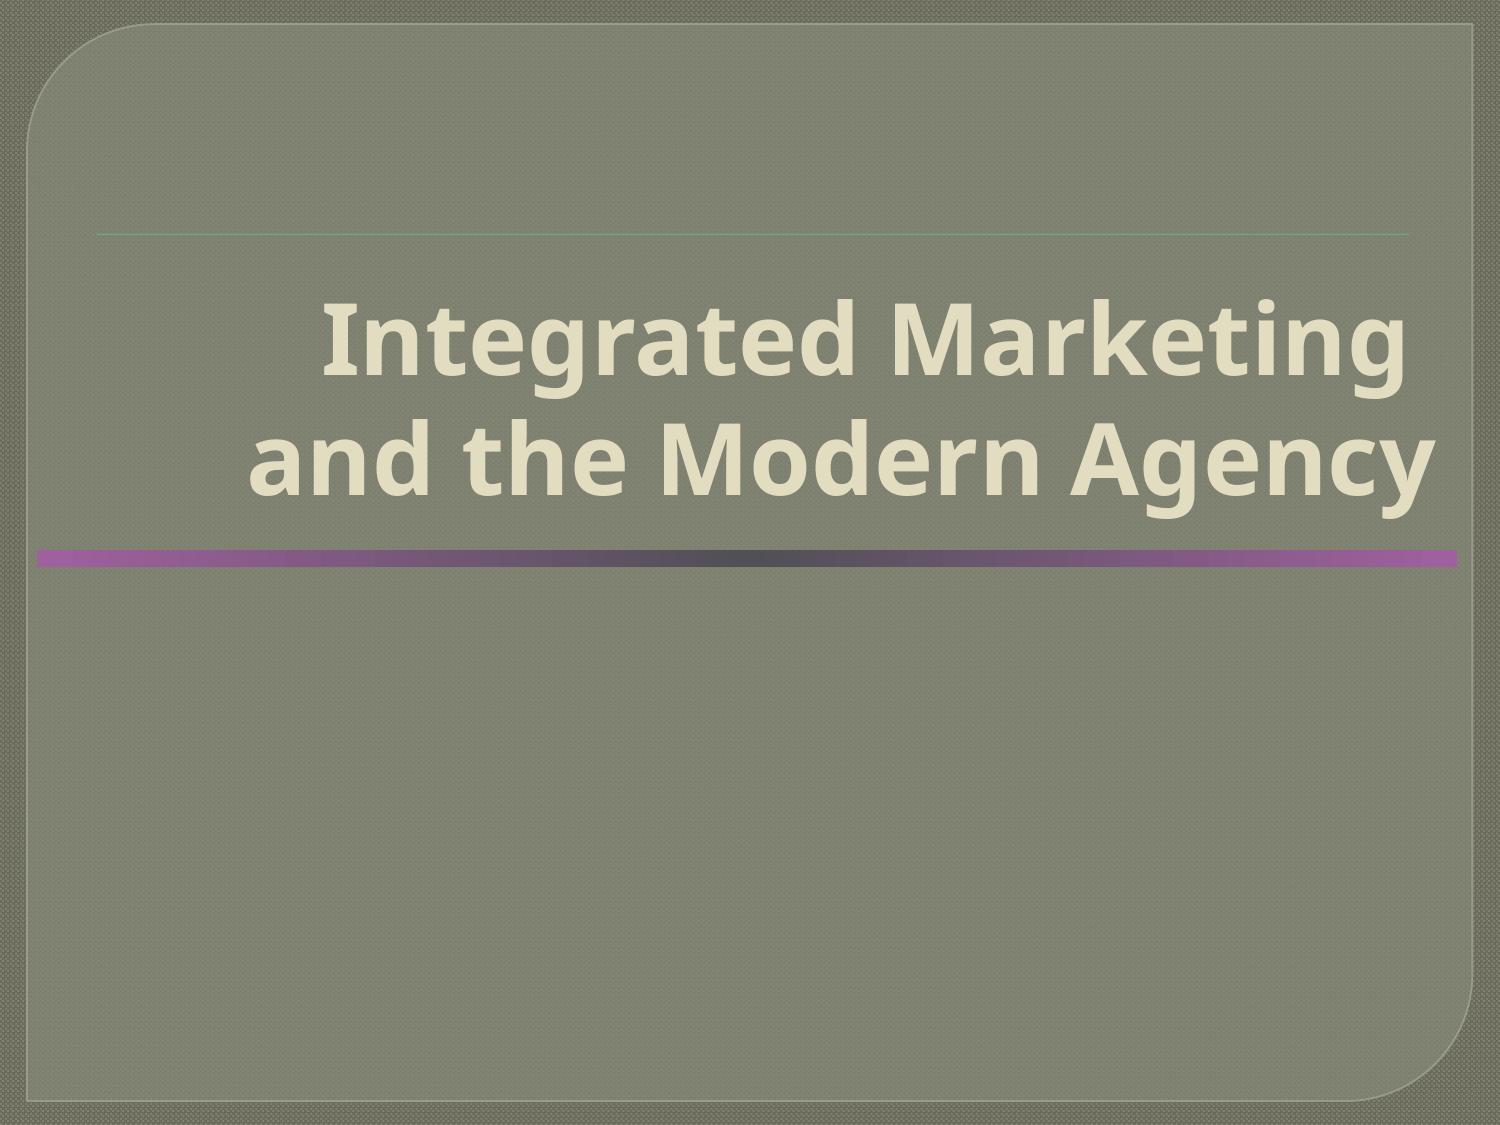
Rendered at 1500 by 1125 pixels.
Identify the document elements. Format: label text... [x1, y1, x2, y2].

title Integrated Marketing and the Modern Agency [24, 275, 1438, 518]
picture [0, 0, 1500, 1125]
text_box [37, 549, 1457, 567]
